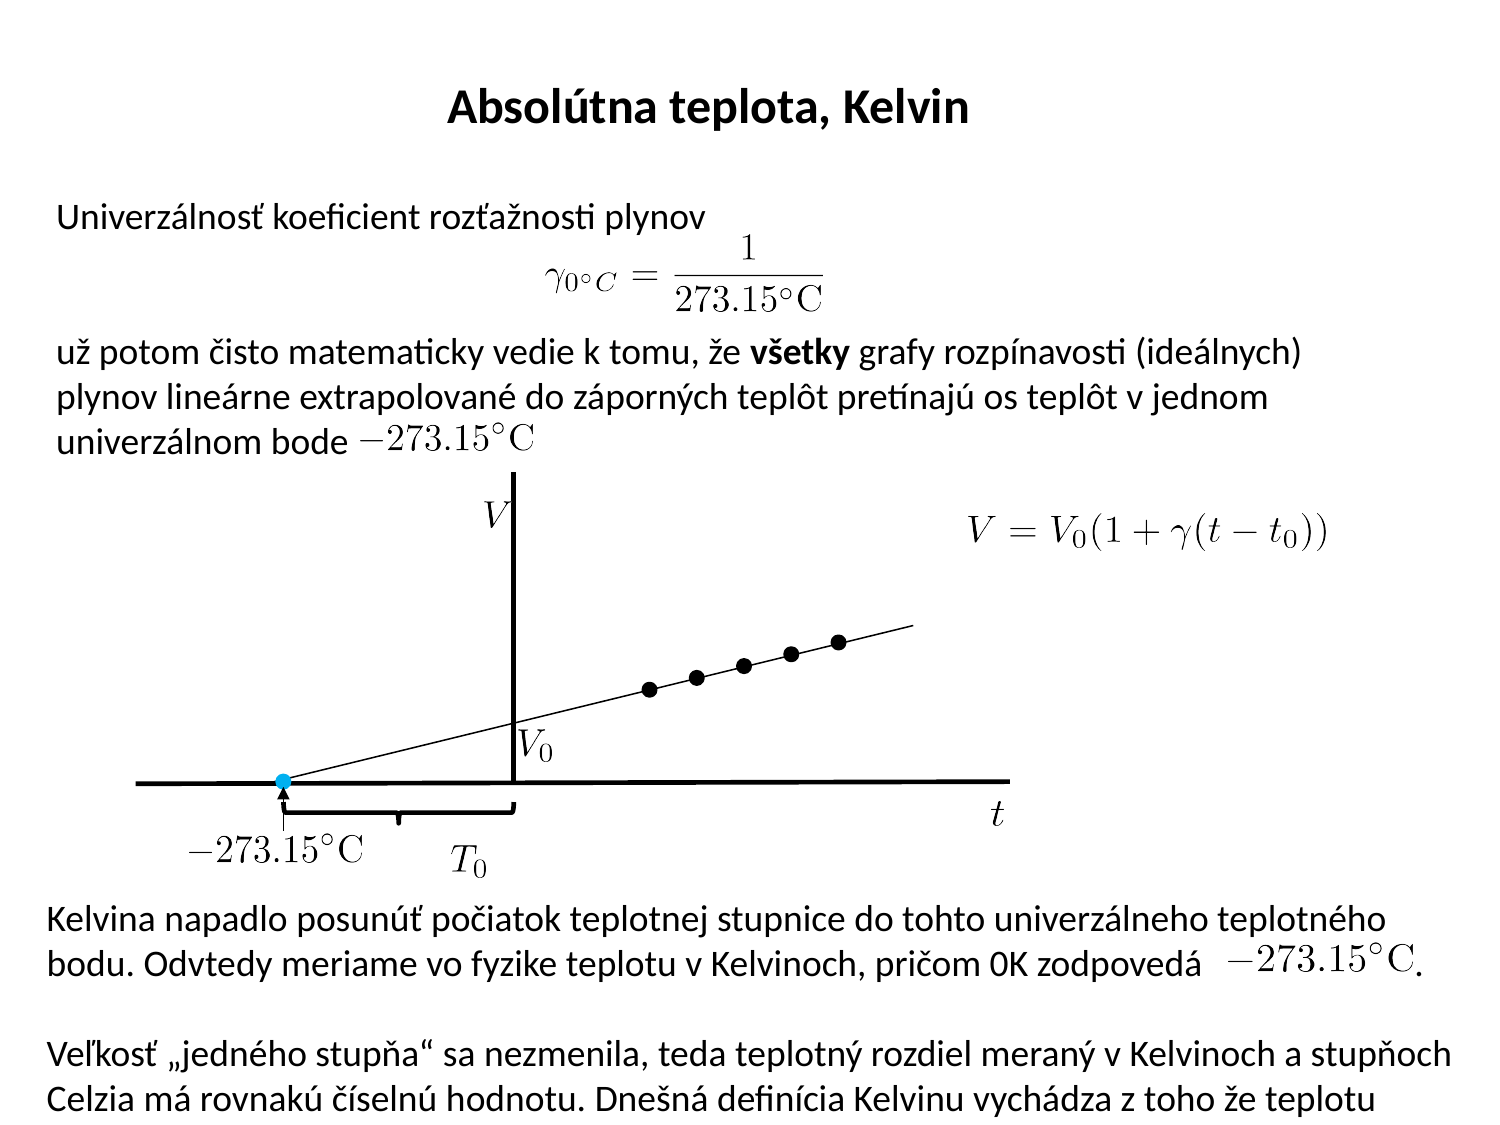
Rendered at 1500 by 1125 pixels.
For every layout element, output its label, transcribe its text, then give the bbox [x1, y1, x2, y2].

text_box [917, 781, 1011, 785]
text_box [135, 781, 260, 785]
picture [991, 801, 1004, 827]
picture [518, 729, 553, 762]
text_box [265, 625, 914, 784]
picture [968, 512, 1326, 552]
picture [450, 845, 486, 878]
picture [1227, 942, 1413, 972]
text_box [288, 802, 515, 825]
picture [359, 422, 533, 452]
text_box Absolútna teplota, Kelvin [289, 66, 1128, 142]
text_box Kelvina napadlo posunúť počiatok teplotnej stupnice do tohto univerzálneho teplotného bodu. Odvtedy meriame vo fyzike teplotu v Kelvinoch, pričom 0K zodpovedá . Veľkosť „jedného stupňa“ sa nezmenila, teda teplotný rozdiel meraný v Kelvinoch a stupňoch Celzia má rovnakú číselnú hodnotu. Dnešná definícia Kelvinu vychádza z toho že teplotu trojného bodu vody definujeme ako 273.16 K. [31, 886, 1497, 1125]
picture [484, 500, 512, 529]
text_box Univerzálnosť koeficient rozťažnosti plynov už potom čisto matematicky vedie k tomu, že všetky grafy rozpínavosti (ideálnych) plynov lineárne extrapolované do záporných teplôt pretínajú os teplôt v jednom univerzálnom bode [41, 184, 1329, 470]
picture [189, 833, 363, 863]
picture [545, 234, 823, 312]
